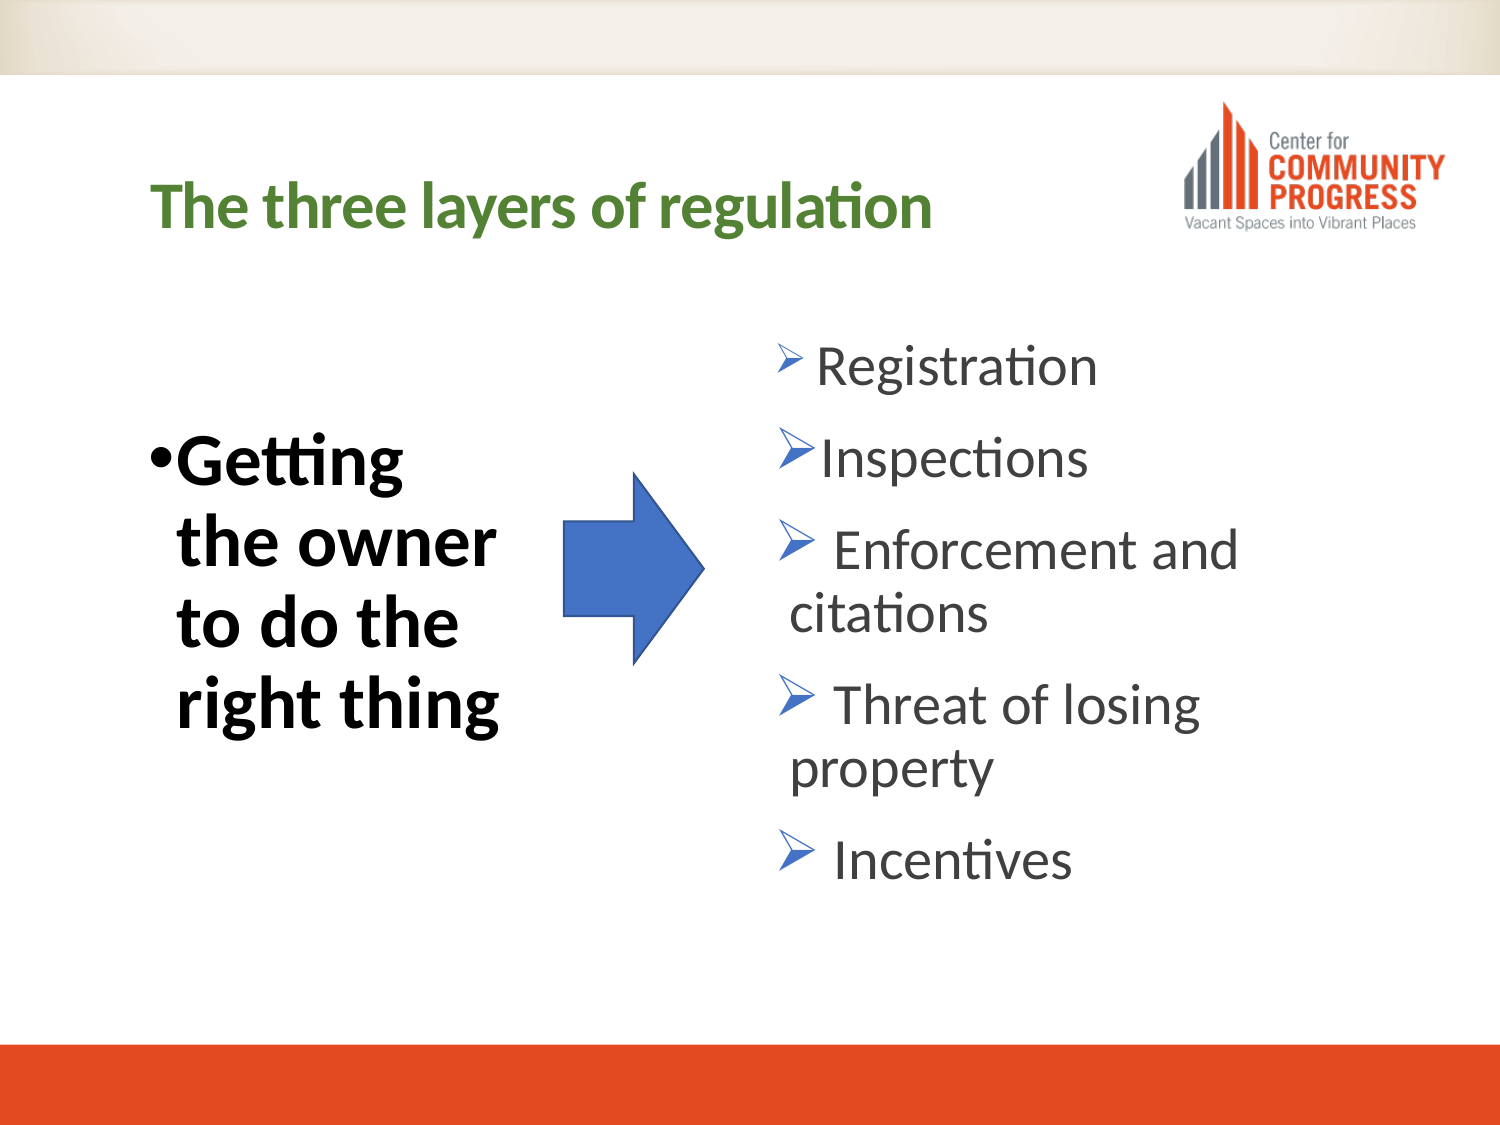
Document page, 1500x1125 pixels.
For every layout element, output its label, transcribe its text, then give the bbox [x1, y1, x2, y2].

text_box [0, 1043, 1500, 1125]
text_box The three layers of regulation [135, 117, 1162, 250]
text_box Registration Inspections Enforcement and citations Threat of losing property Incentives [774, 328, 1346, 989]
picture [1162, 80, 1463, 250]
picture [0, 0, 1500, 75]
text_box [562, 470, 706, 667]
list Getting the owner to do the right thing [133, 413, 540, 1043]
title [107, 83, 1162, 229]
text_box [595, 309, 1322, 970]
